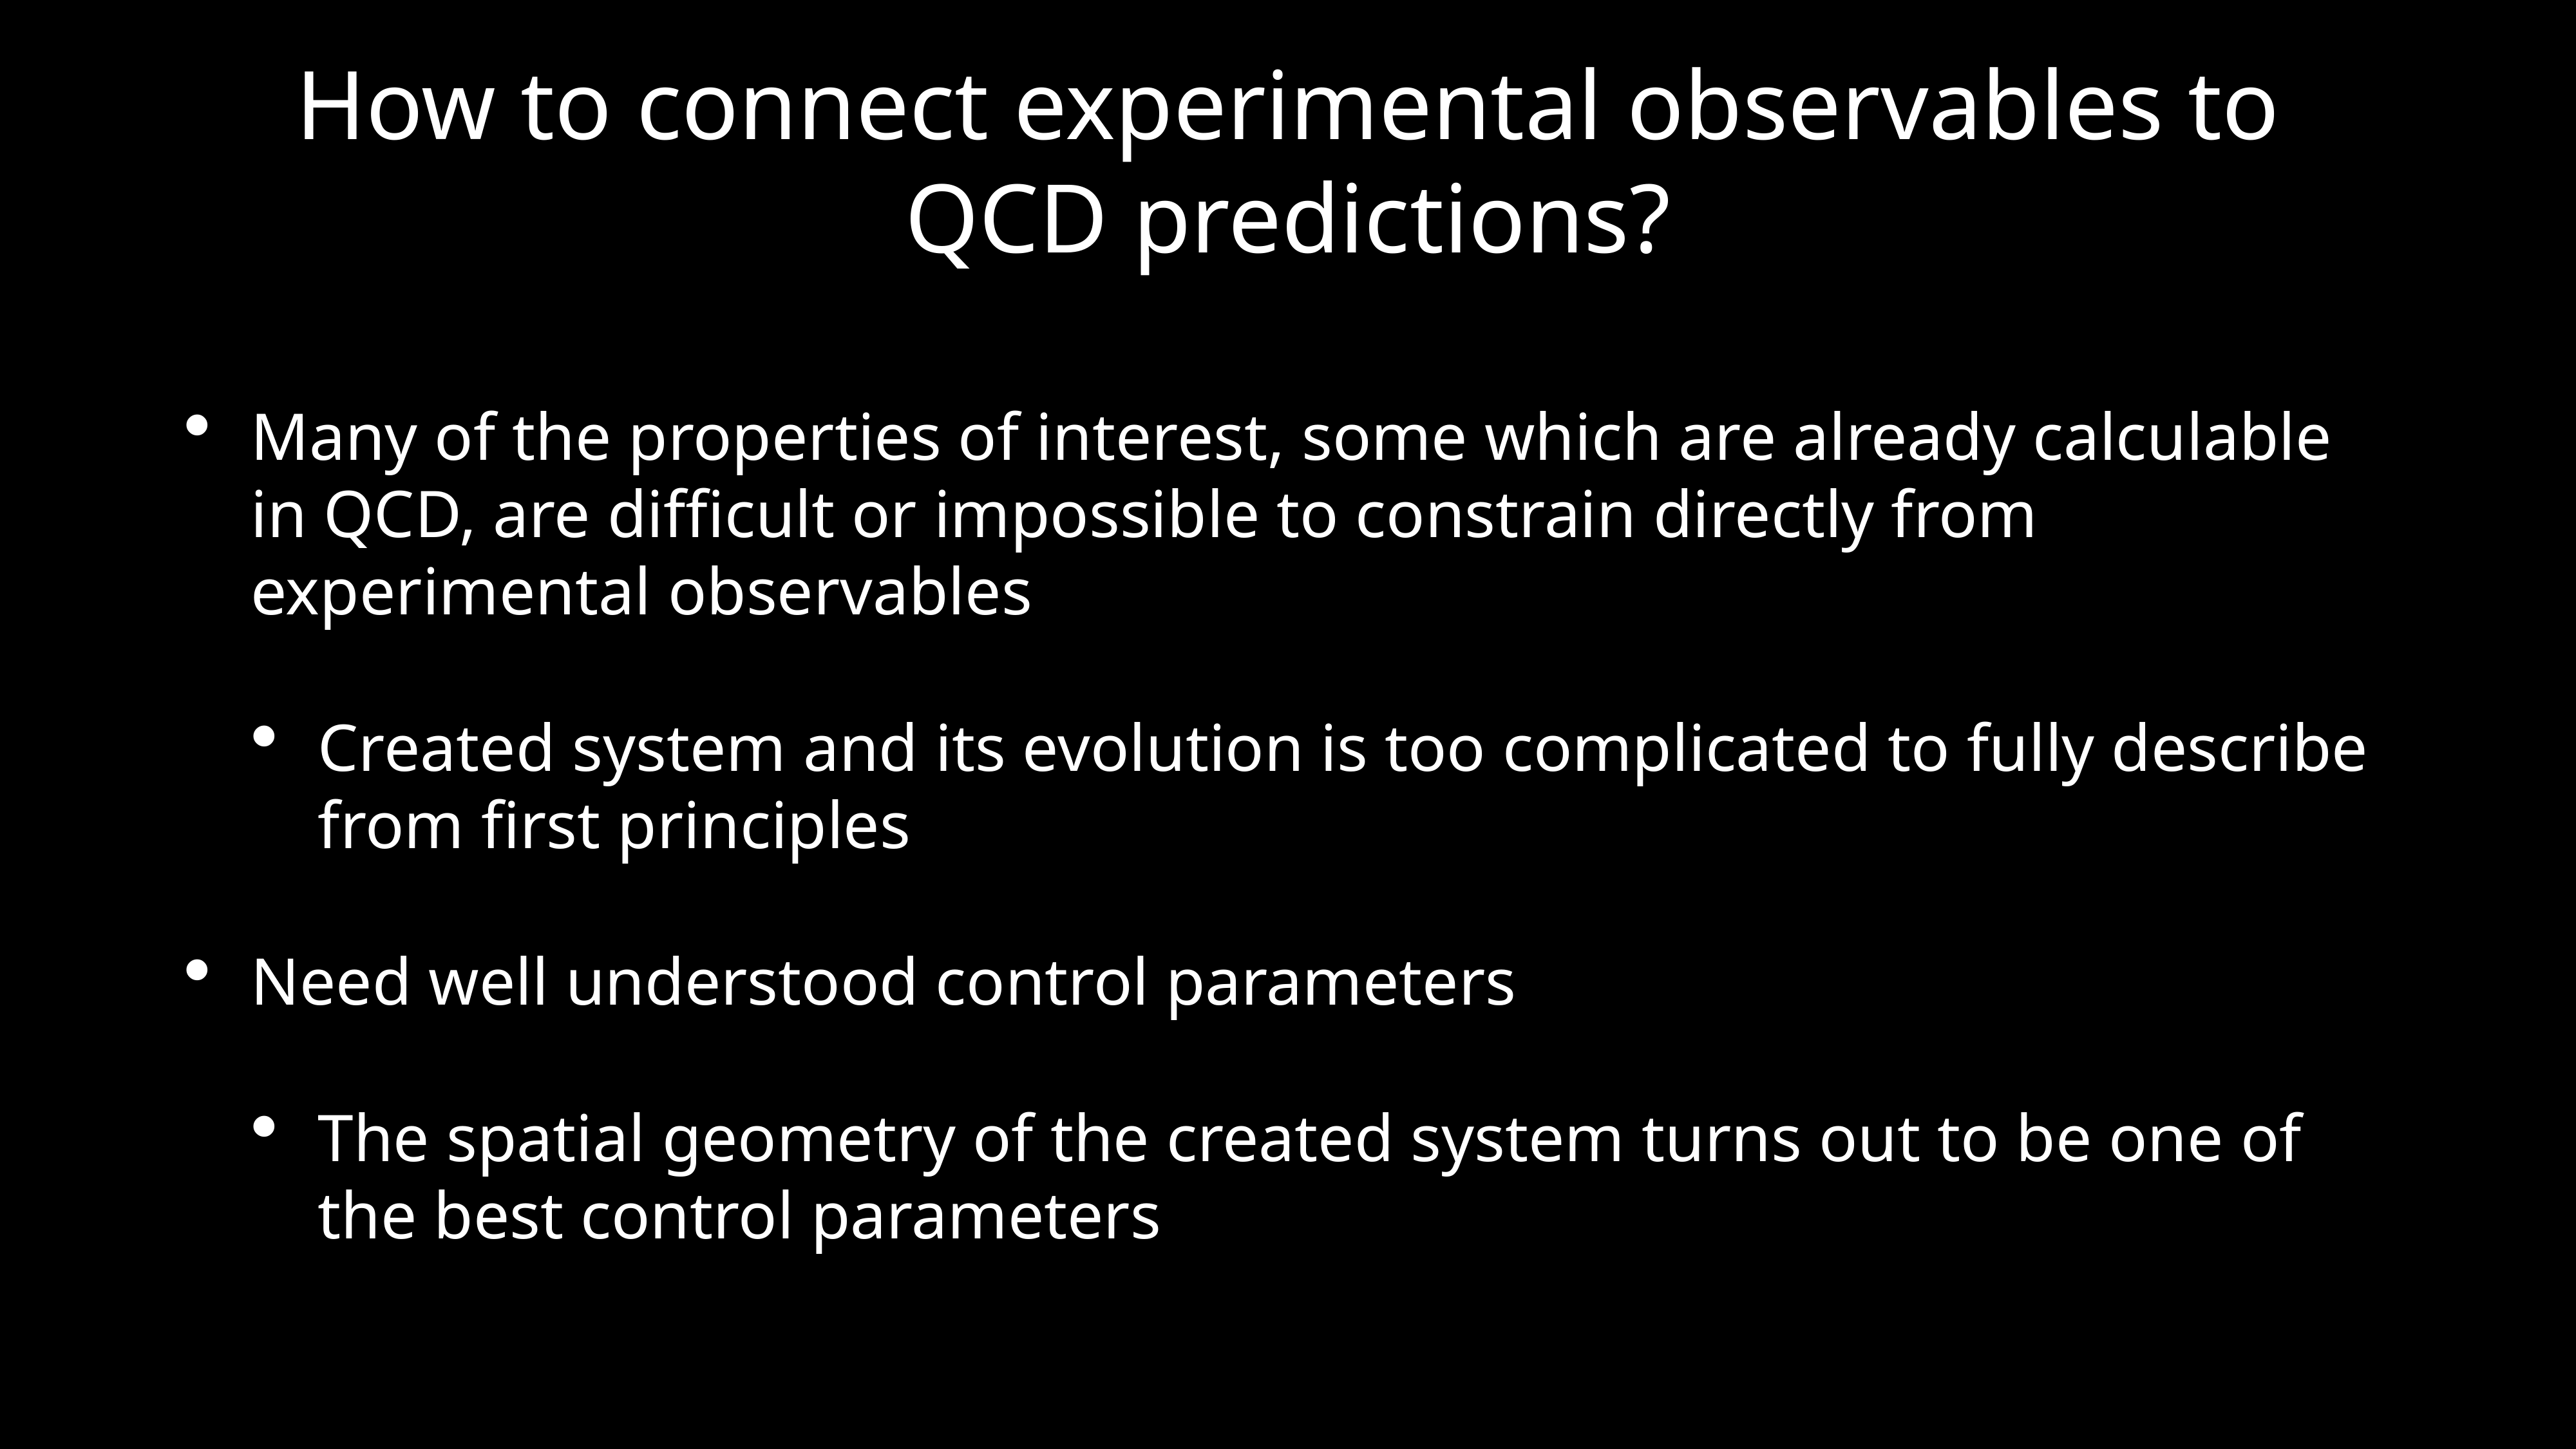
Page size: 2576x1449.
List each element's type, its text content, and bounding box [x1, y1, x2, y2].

title How to connect experimental observables to QCD predictions? [178, 37, 2398, 279]
list Many of the properties of interest, some which are already calculable in QCD, are difficult or impossible to constrain directly from experimental observables Created system and its evolution is too complicated to fully describe from first principles Need well understood control parameters The spatial geometry of the created system turns out to be one of the best control parameters [178, 332, 2398, 1316]
